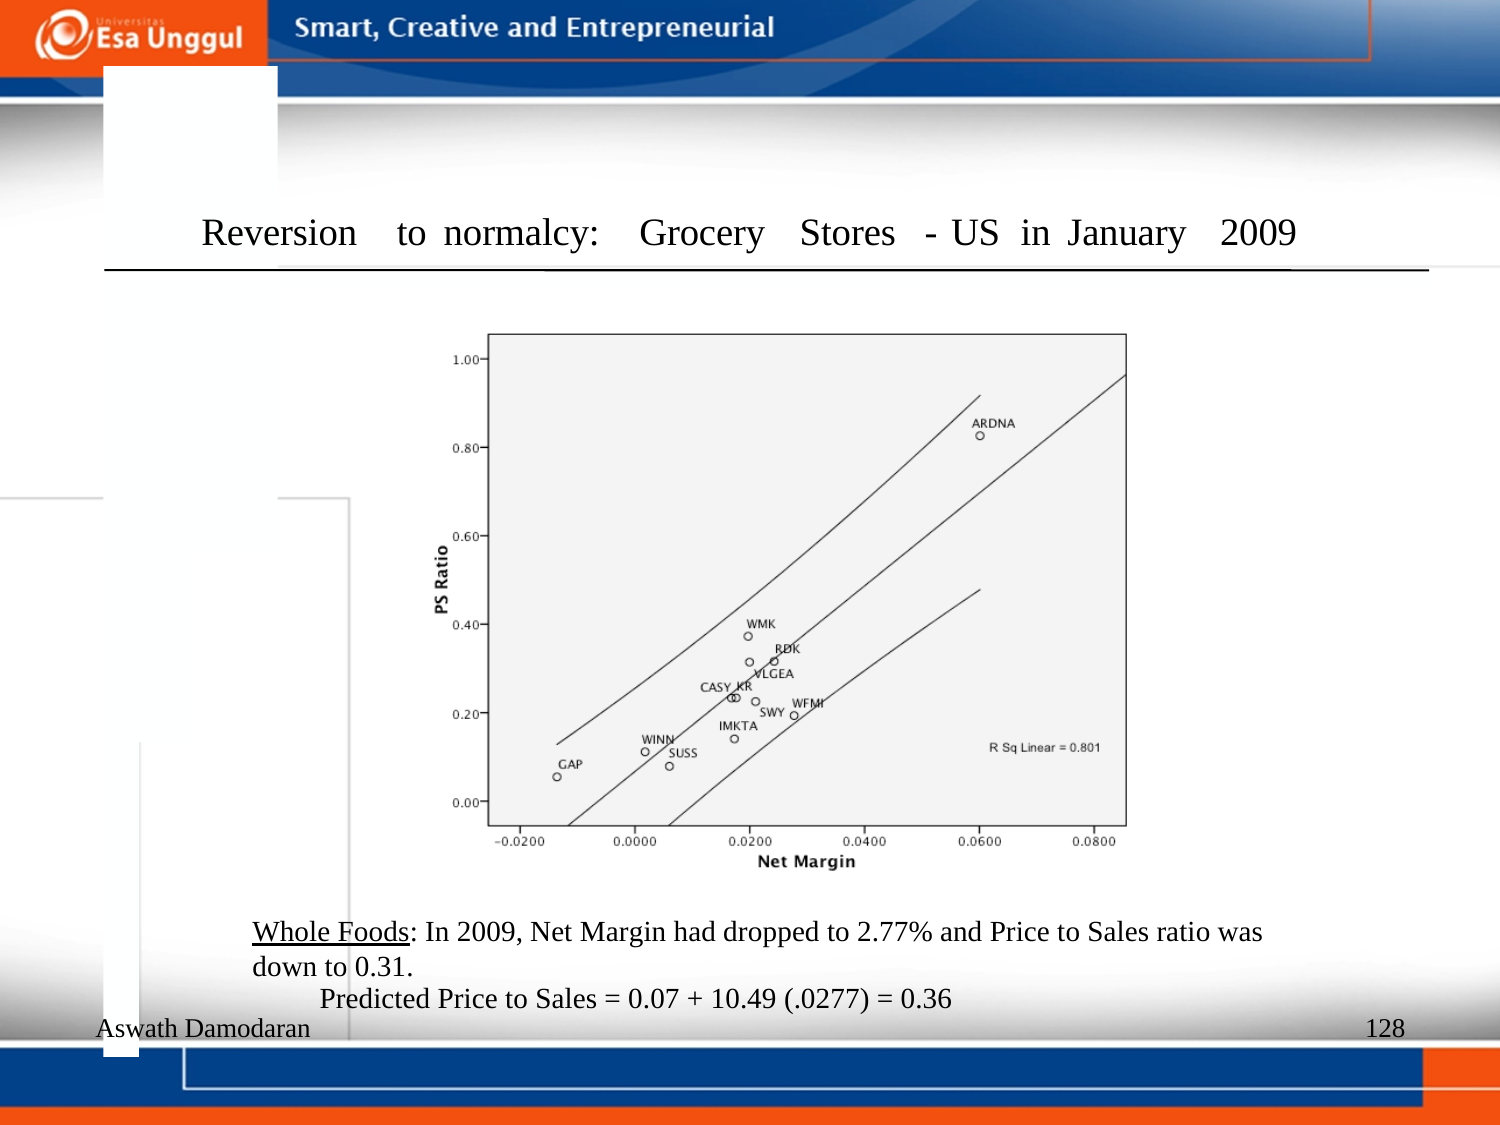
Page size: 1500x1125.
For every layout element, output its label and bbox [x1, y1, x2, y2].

picture [0, 0, 1500, 1125]
text_box [1363, 1015, 1411, 1046]
text_box [93, 66, 1431, 1057]
text_box [409, 319, 1142, 890]
text_box [250, 916, 1303, 950]
